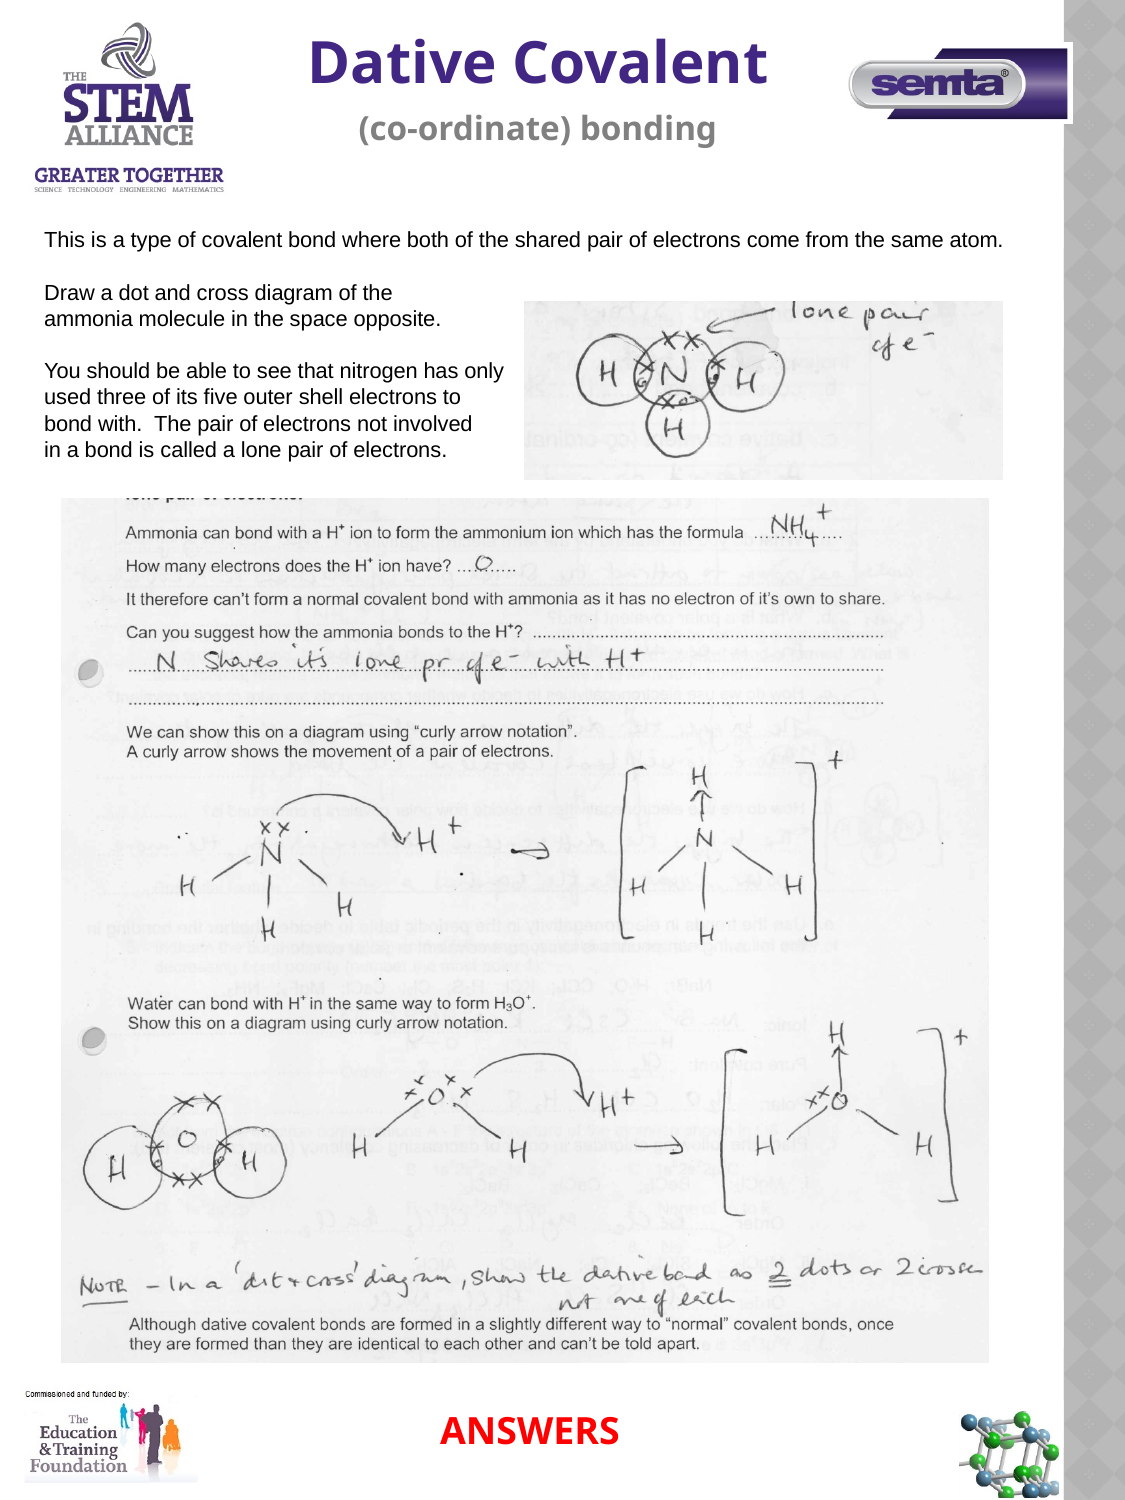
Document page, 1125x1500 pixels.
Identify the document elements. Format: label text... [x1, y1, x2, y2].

text_box This is a type of covalent bond where both of the shared pair of electrons come from the same atom. Draw a dot and cross diagram of the ammonia molecule in the space opposite. You should be able to see that nitrogen has only used three of its five outer shell electrons to bond with. The pair of electrons not involved in a bond is called a lone pair of electrons. [29, 218, 1059, 496]
picture [18, 1384, 199, 1483]
text_box ANSWERS [425, 1399, 635, 1500]
picture [845, 42, 1073, 125]
picture [959, 1410, 1059, 1498]
table_cell B [1063, 50, 1075, 133]
text_box Dative Covalent (co-ordinate) bonding [86, 17, 990, 163]
picture [60, 498, 989, 1364]
picture [29, 20, 231, 195]
table_cell [1063, 0, 1125, 1500]
picture [524, 300, 1003, 480]
